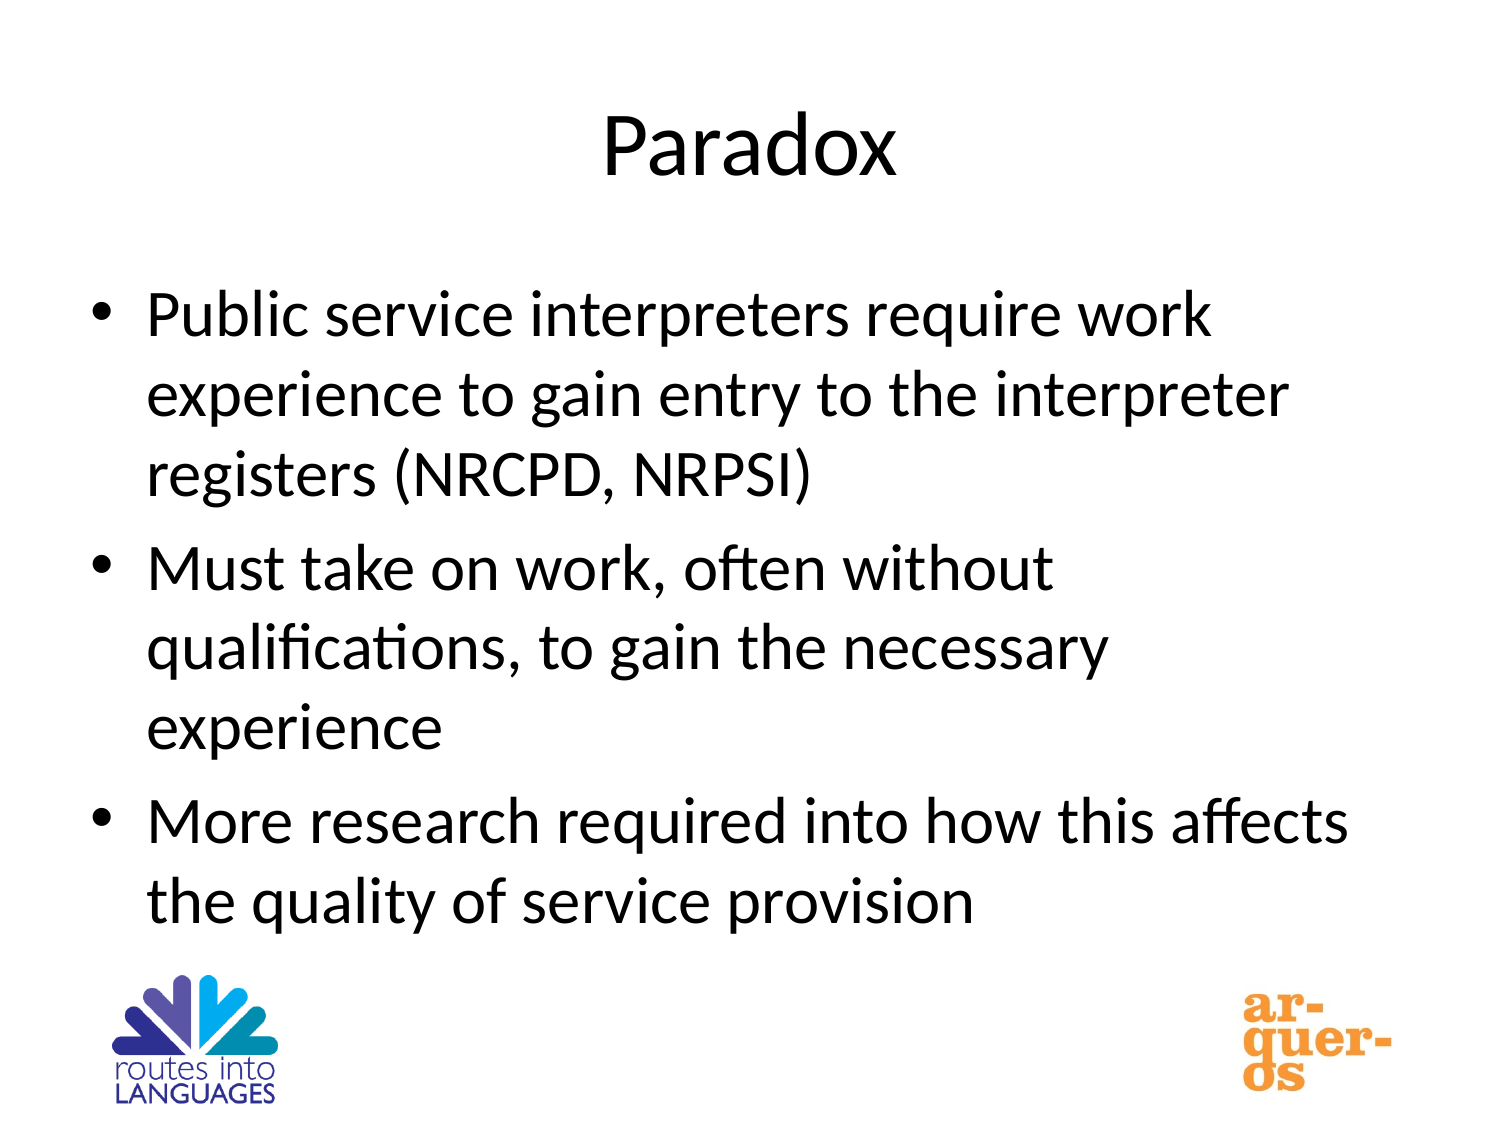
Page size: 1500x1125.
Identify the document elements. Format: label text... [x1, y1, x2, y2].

picture [1234, 1005, 1400, 1094]
list Public service interpreters require work experience to gain entry to the interpreter registers (NRCPD, NRPSI) Must take on work, often without qualifications, to gain the necessary experience More research required into how this affects the quality of service provision [75, 262, 1425, 1005]
title Paradox [75, 45, 1425, 233]
picture [112, 1005, 278, 1110]
